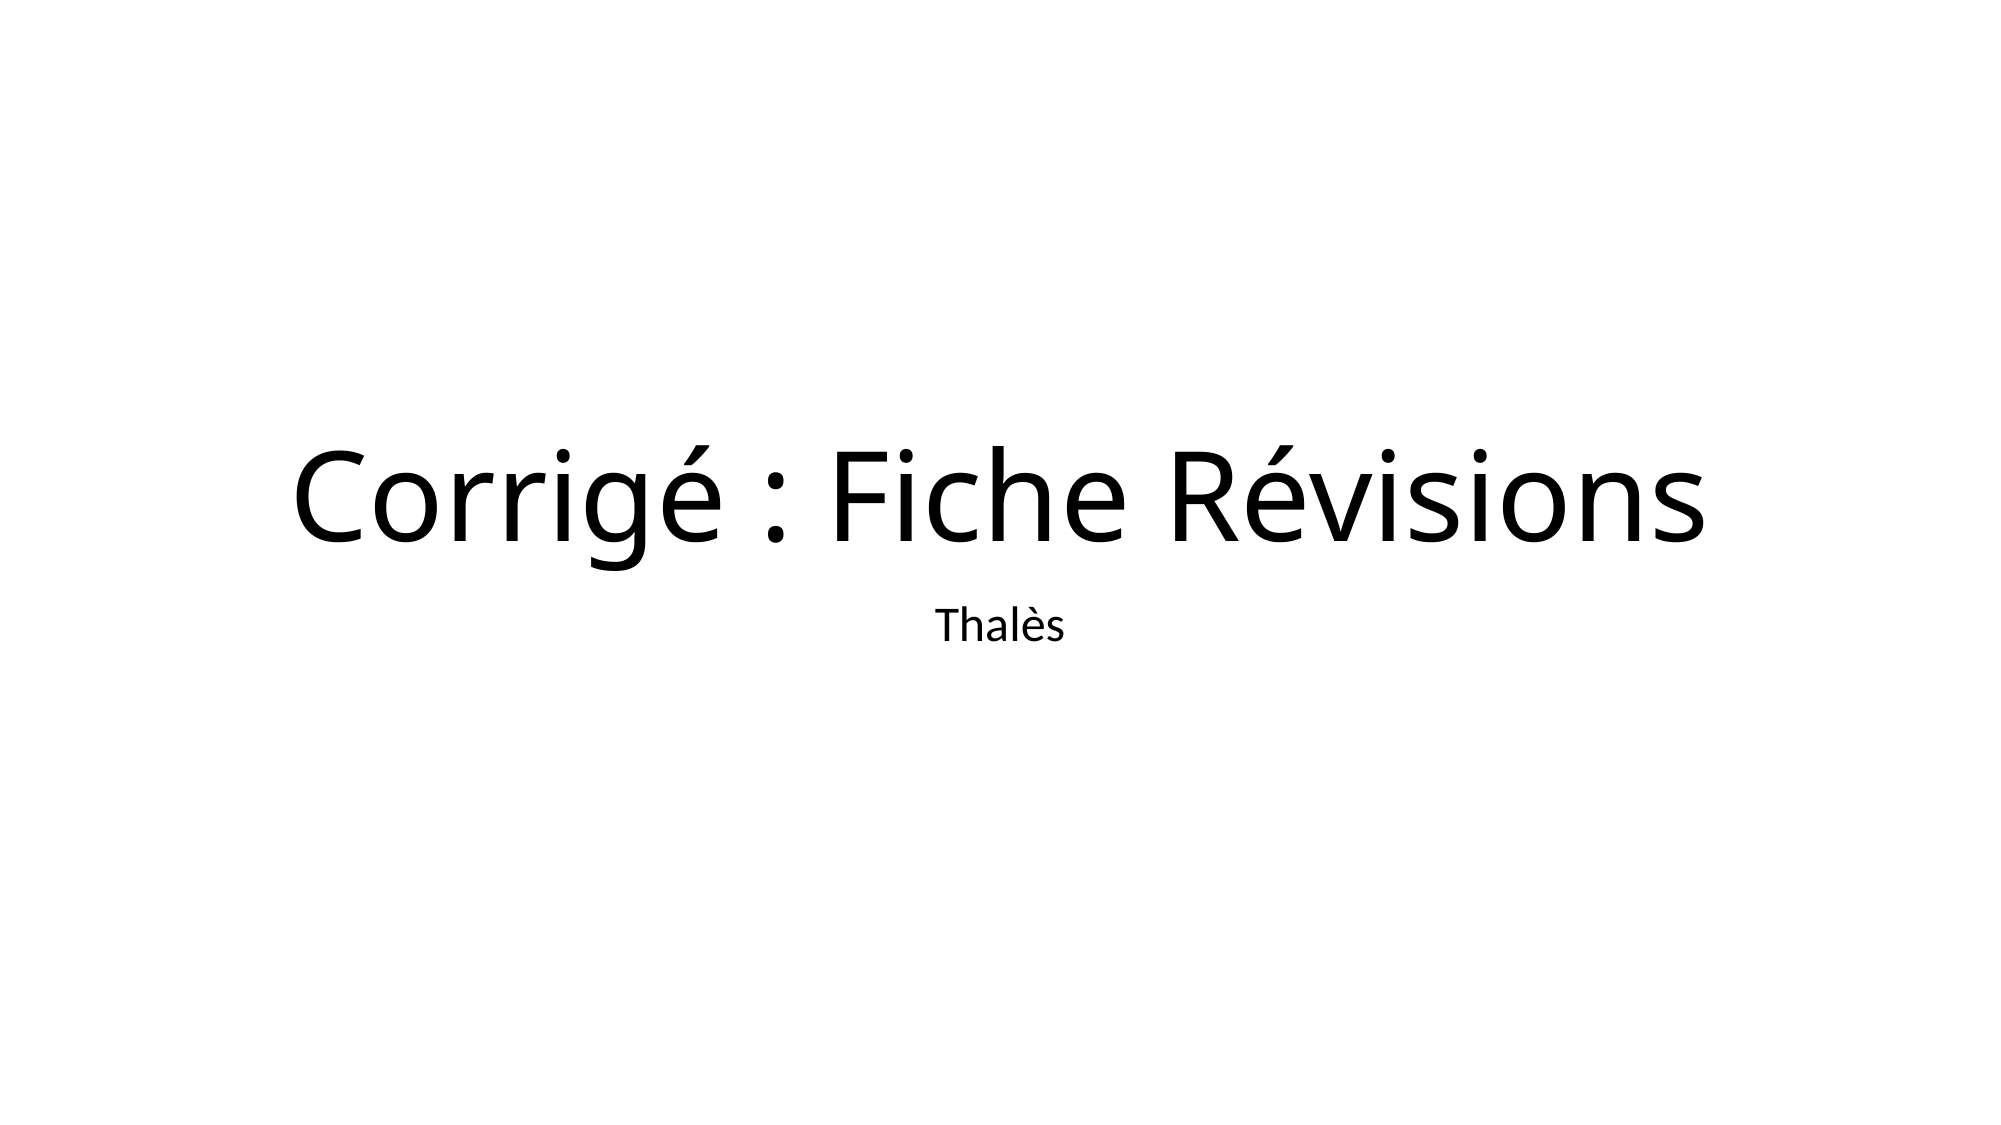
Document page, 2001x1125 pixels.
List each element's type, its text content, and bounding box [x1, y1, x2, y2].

subtitle Thalès [249, 590, 1750, 863]
title Corrigé : Fiche Révisions [249, 184, 1750, 576]
